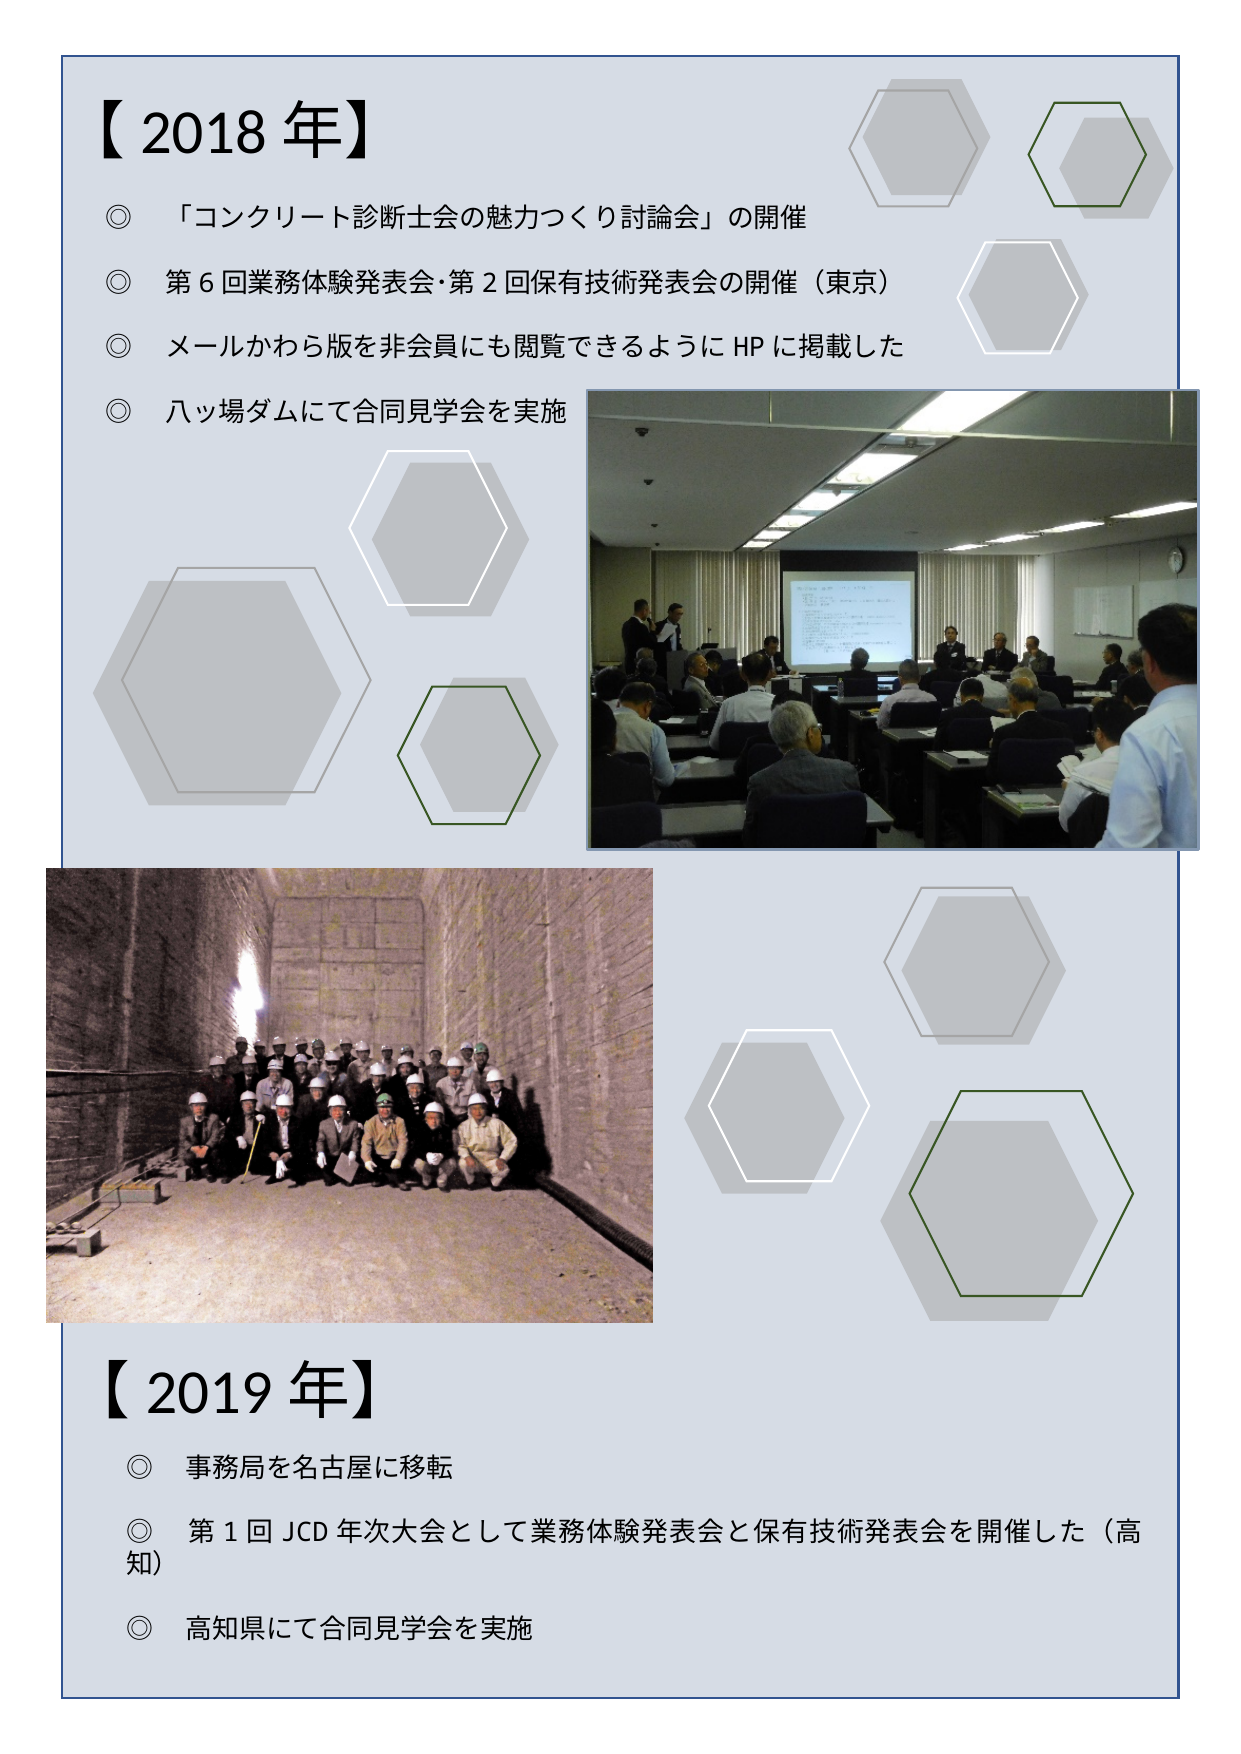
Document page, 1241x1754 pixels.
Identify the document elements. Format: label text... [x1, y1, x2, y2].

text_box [880, 1091, 1134, 1321]
text_box [61, 55, 1180, 1699]
picture [46, 868, 653, 1323]
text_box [349, 450, 530, 617]
picture [588, 391, 1197, 849]
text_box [957, 239, 1089, 354]
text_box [1028, 102, 1174, 219]
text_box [884, 887, 1066, 1045]
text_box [397, 677, 559, 825]
text_box ◎ 事務局を名古屋に移転 ◎ 第1回JCD年次大会として業務体験発表会と保有技術発表会を開催した（高知） ◎ 高知県にて合同見学会を実施 [111, 1442, 1157, 1651]
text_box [684, 1030, 870, 1194]
text_box ◎ 「コンクリート診断士会の魅力つくり討論会」の開催 ◎ 第6回業務体験発表会･第2回保有技術発表会の開催（東京） ◎ メールかわら版を非会員にも閲覧できるようにHPに掲載した ◎ 八ッ場ダムにて合同見学会を実施 [90, 193, 978, 434]
text_box 【2019年】 [53, 1343, 442, 1434]
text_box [849, 79, 991, 207]
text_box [92, 567, 371, 806]
text_box 【2018年】 [47, 83, 436, 174]
